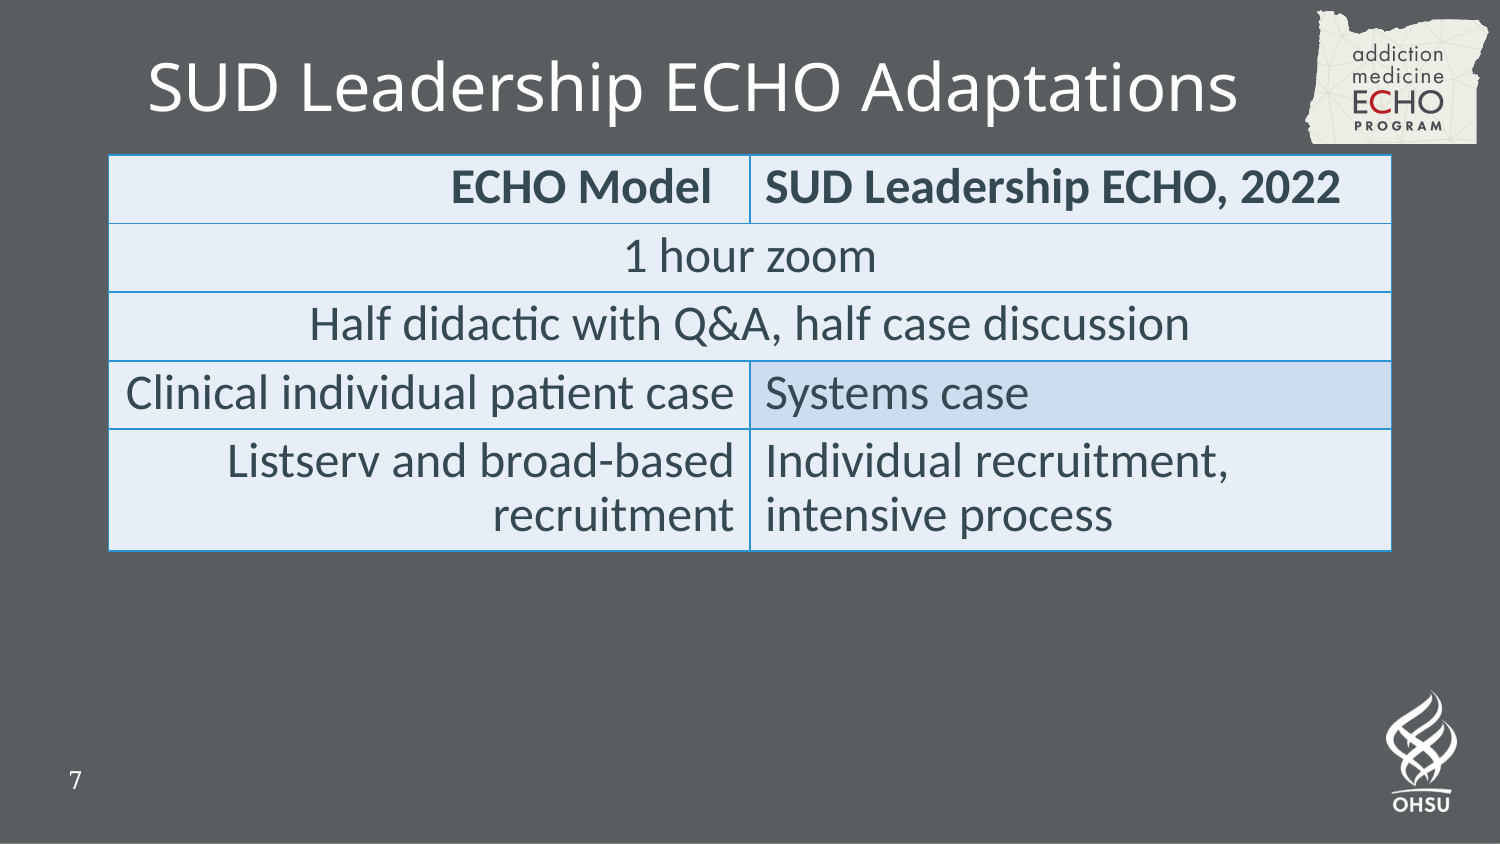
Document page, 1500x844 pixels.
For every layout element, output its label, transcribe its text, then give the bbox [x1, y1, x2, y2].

table_cell Listserv and broad-based recruitment [109, 430, 749, 550]
table_cell Individual recruitment, intensive process [751, 430, 1391, 550]
table_cell Half didactic with Q&A, half case discussion [109, 293, 1391, 360]
picture [1293, 0, 1499, 156]
table_header SUD Leadership ECHO, 2022 [751, 156, 1391, 223]
table_cell Clinical individual patient case [109, 362, 749, 428]
title SUD Leadership ECHO Adaptations [132, 14, 1288, 154]
table_cell 1 hour zoom [109, 224, 1391, 291]
picture [1386, 690, 1457, 812]
table_header ECHO Model [109, 156, 749, 223]
table_cell Systems case [751, 362, 1391, 428]
